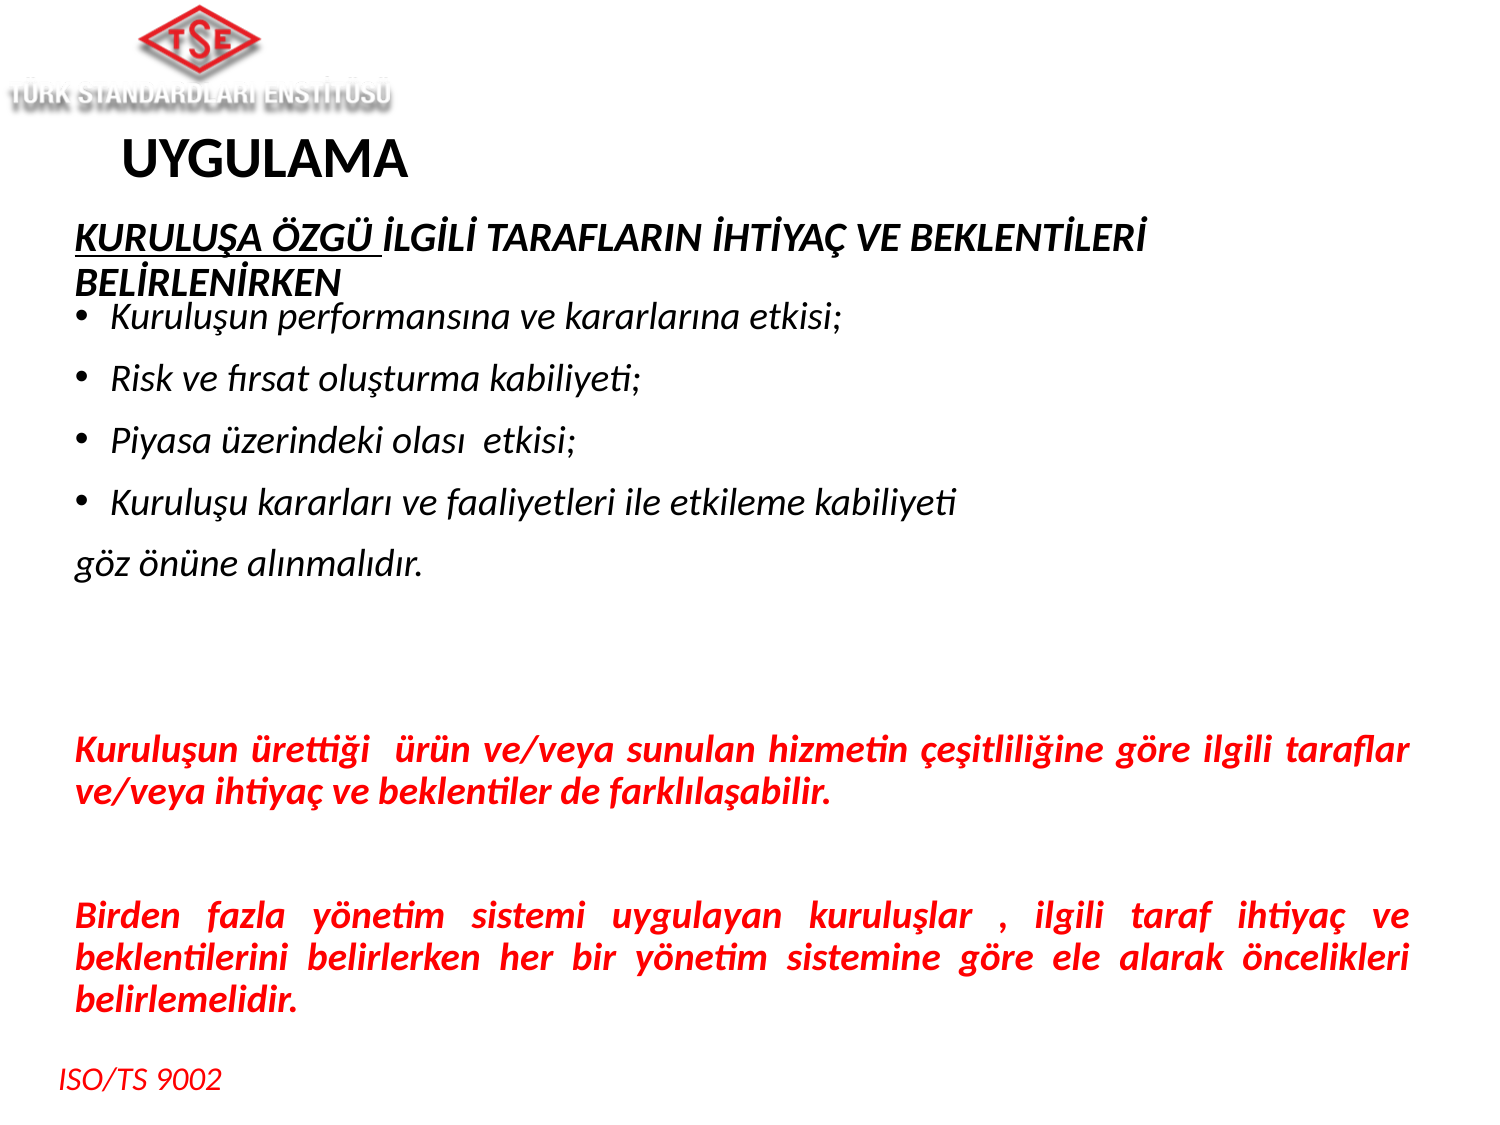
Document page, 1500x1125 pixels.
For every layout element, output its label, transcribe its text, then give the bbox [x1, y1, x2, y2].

title UYGULAMA [106, 111, 1401, 207]
text_box ISO/TS 9002 [43, 1050, 314, 1105]
text_box KURULUŞA ÖZGÜ İLGİLİ TARAFLARIN İHTİYAÇ VE BEKLENTİLERİ BELİRLENİRKEN [59, 208, 1448, 268]
list Kuruluşun performansına ve kararlarına etkisi; Risk ve fırsat oluşturma kabiliyeti; Piyasa üzerindeki olası etkisi; Kuruluşu kararları ve faaliyetleri ile etkileme kabiliyeti göz önüne alınmalıdır. Kuruluşun ürettiği ürün ve/veya sunulan hizmetin çeşitliliğine göre ilgili taraflar ve/veya ihtiyaç ve beklentiler de farklılaşabilir. Birden fazla yönetim sistemi uygulayan kuruluşlar , ilgili taraf ihtiyaç ve beklentilerini belirlerken her bir yönetim sistemine göre ele alarak öncelikleri belirlemelidir. [59, 288, 1427, 1035]
picture [0, 0, 400, 126]
